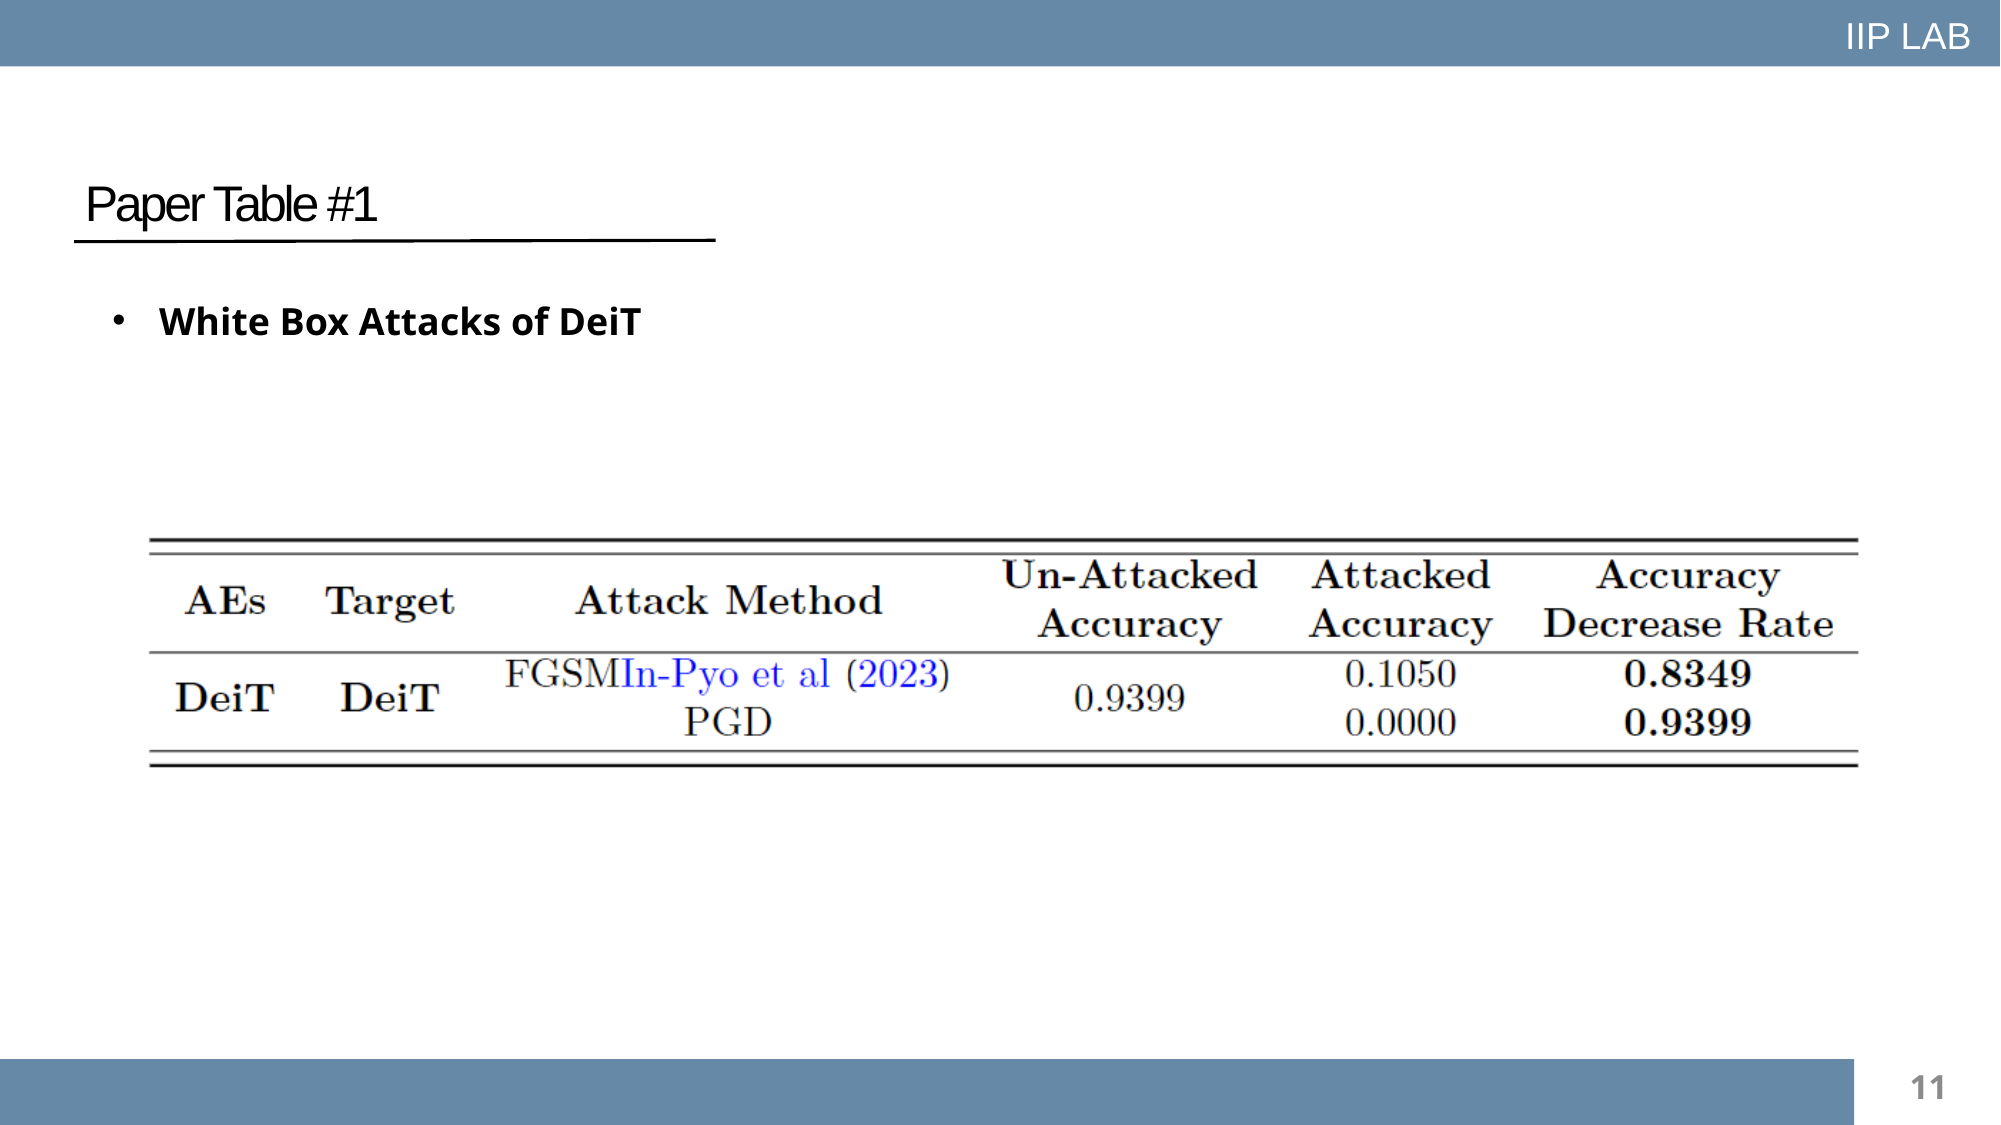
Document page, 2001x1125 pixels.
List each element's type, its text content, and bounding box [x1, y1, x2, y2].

text_box White Box Attacks of DeiT [97, 290, 1952, 800]
picture [135, 522, 1890, 776]
text_box [0, 0, 2000, 67]
text_box IIP LAB [1830, 4, 1987, 65]
text_box Paper Table #1 [70, 164, 1196, 240]
text_box [0, 1058, 1855, 1125]
slide_number 11 [1889, 1059, 1963, 1119]
